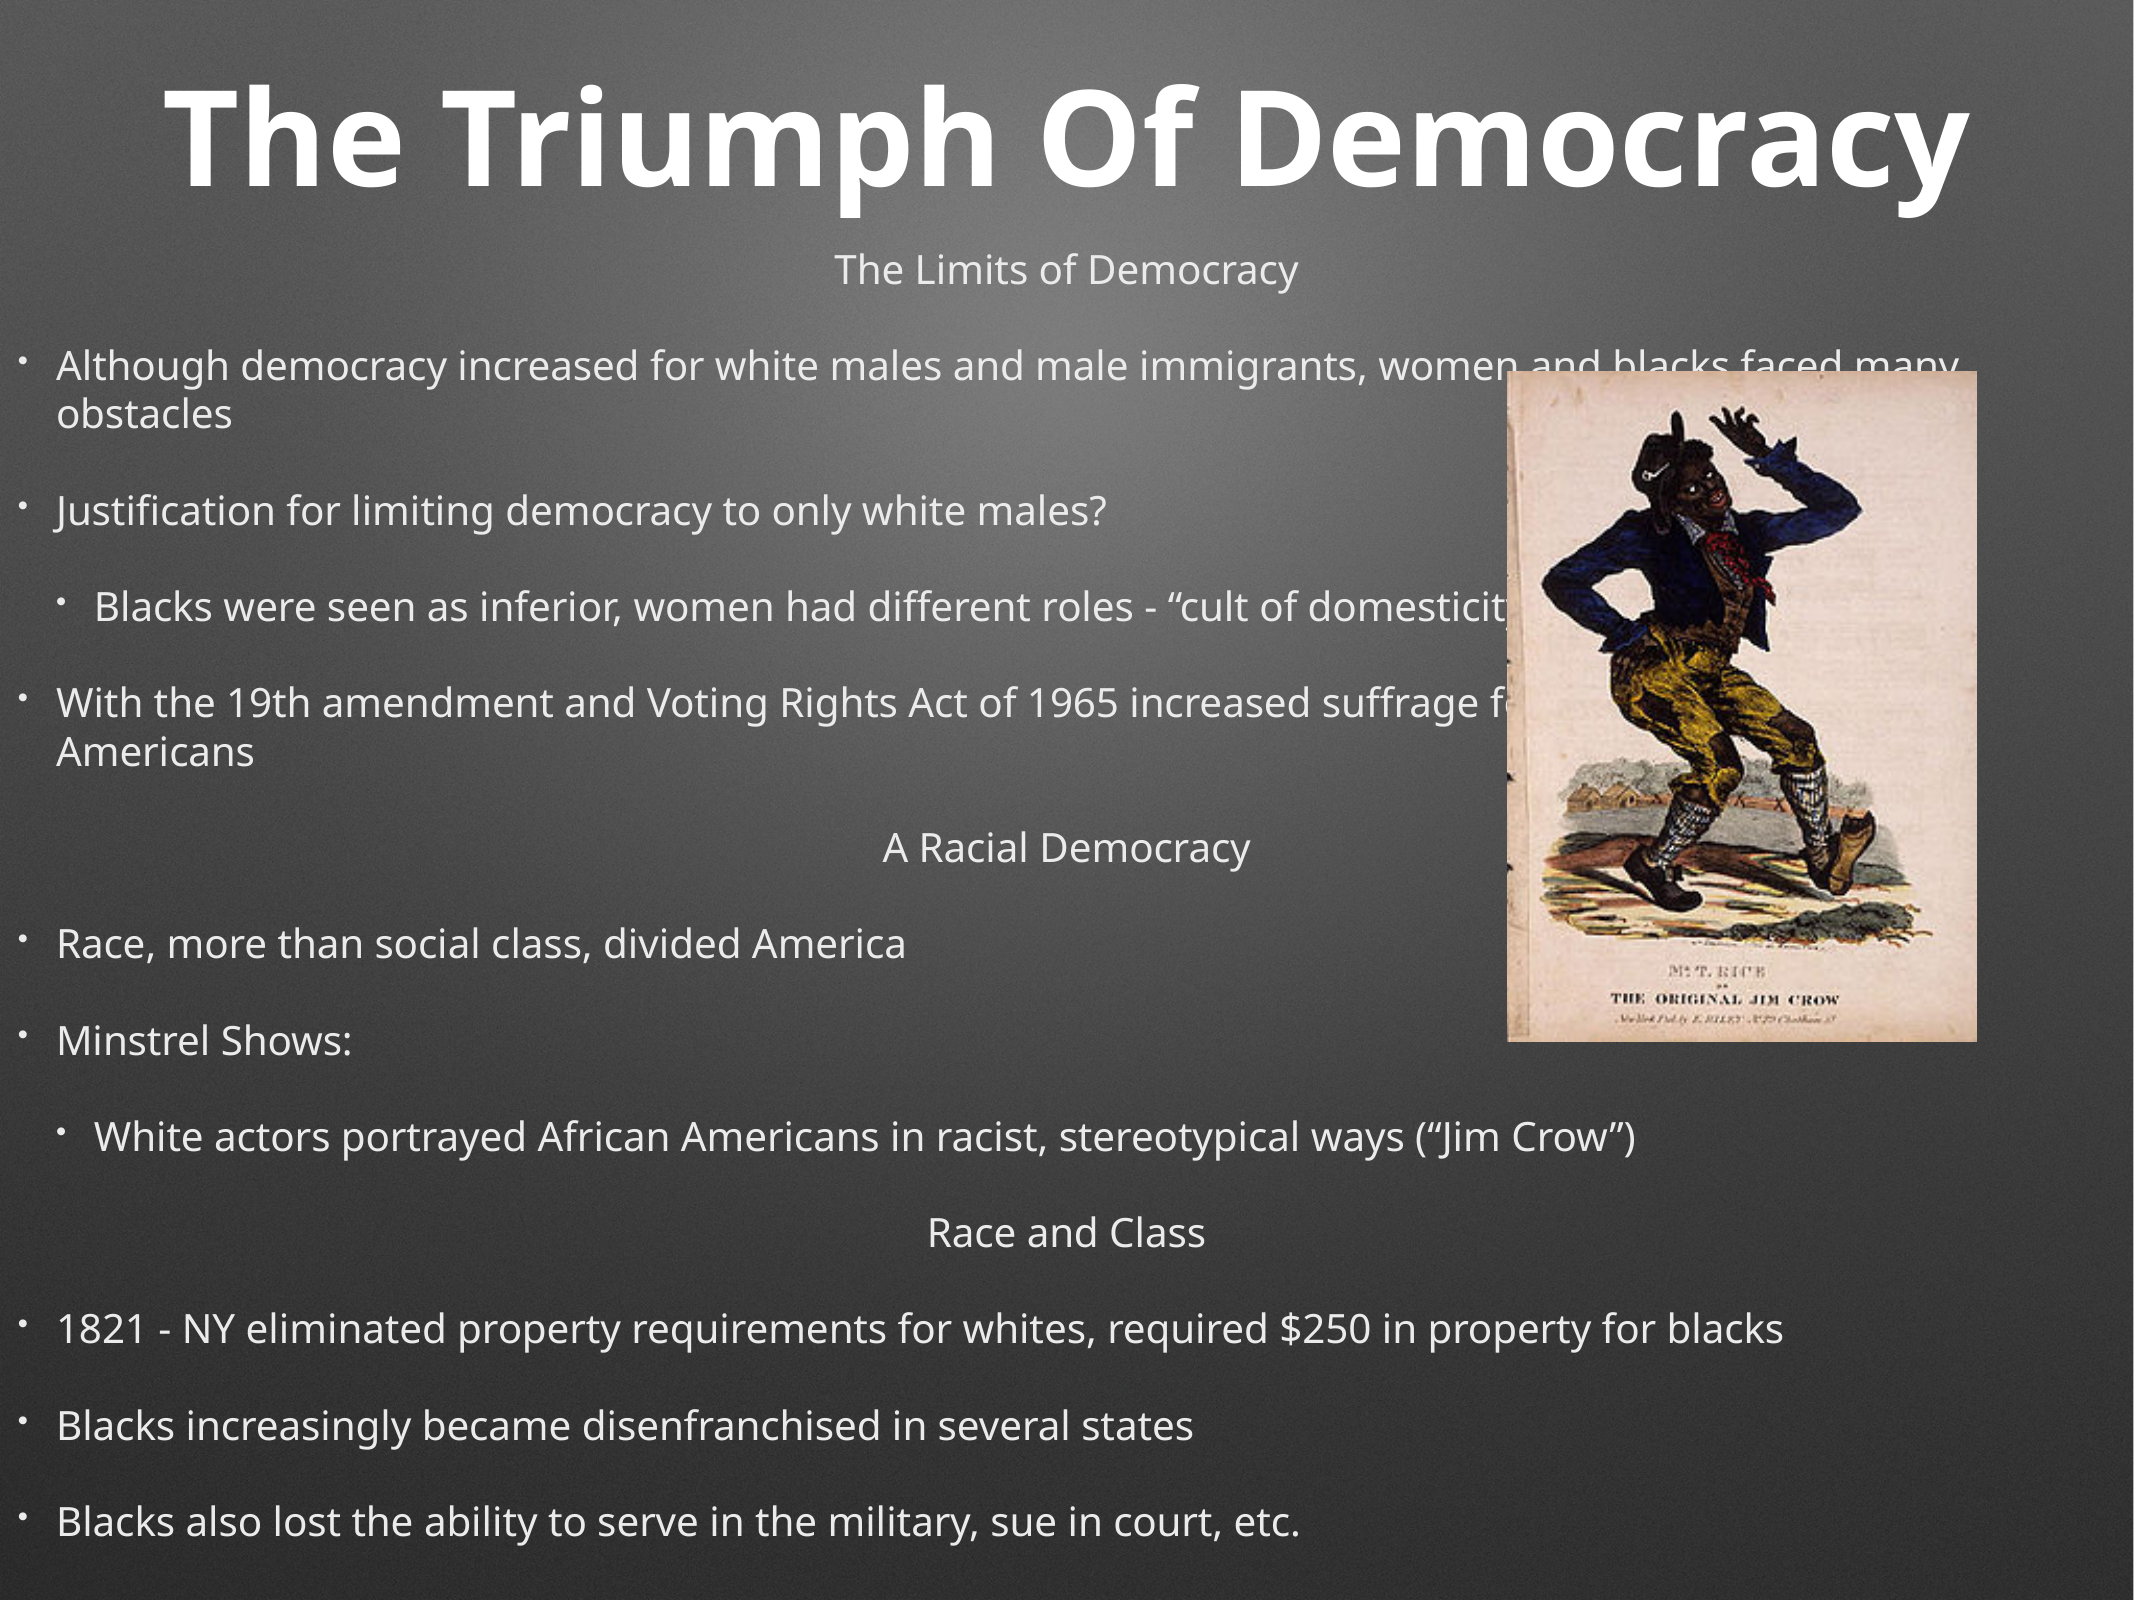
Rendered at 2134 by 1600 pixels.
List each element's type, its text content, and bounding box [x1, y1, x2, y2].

list The Limits of Democracy Although democracy increased for white males and male immigrants, women and blacks faced many obstacles Justification for limiting democracy to only white males? Blacks were seen as inferior, women had different roles - “cult of domesticity” With the 19th amendment and Voting Rights Act of 1965 increased suffrage for women and African Americans A Racial Democracy Race, more than social class, divided America Minstrel Shows: White actors portrayed African Americans in racist, stereotypical ways (“Jim Crow”) Race and Class 1821 - NY eliminated property requirements for whites, required $250 in property for blacks Blacks increasingly became disenfranchised in several states Blacks also lost the ability to serve in the military, sue in court, etc. [9, 208, 2125, 1581]
picture [1507, 370, 1977, 1043]
title The Triumph Of Democracy [124, 0, 2009, 208]
picture [0, 0, 2134, 1600]
